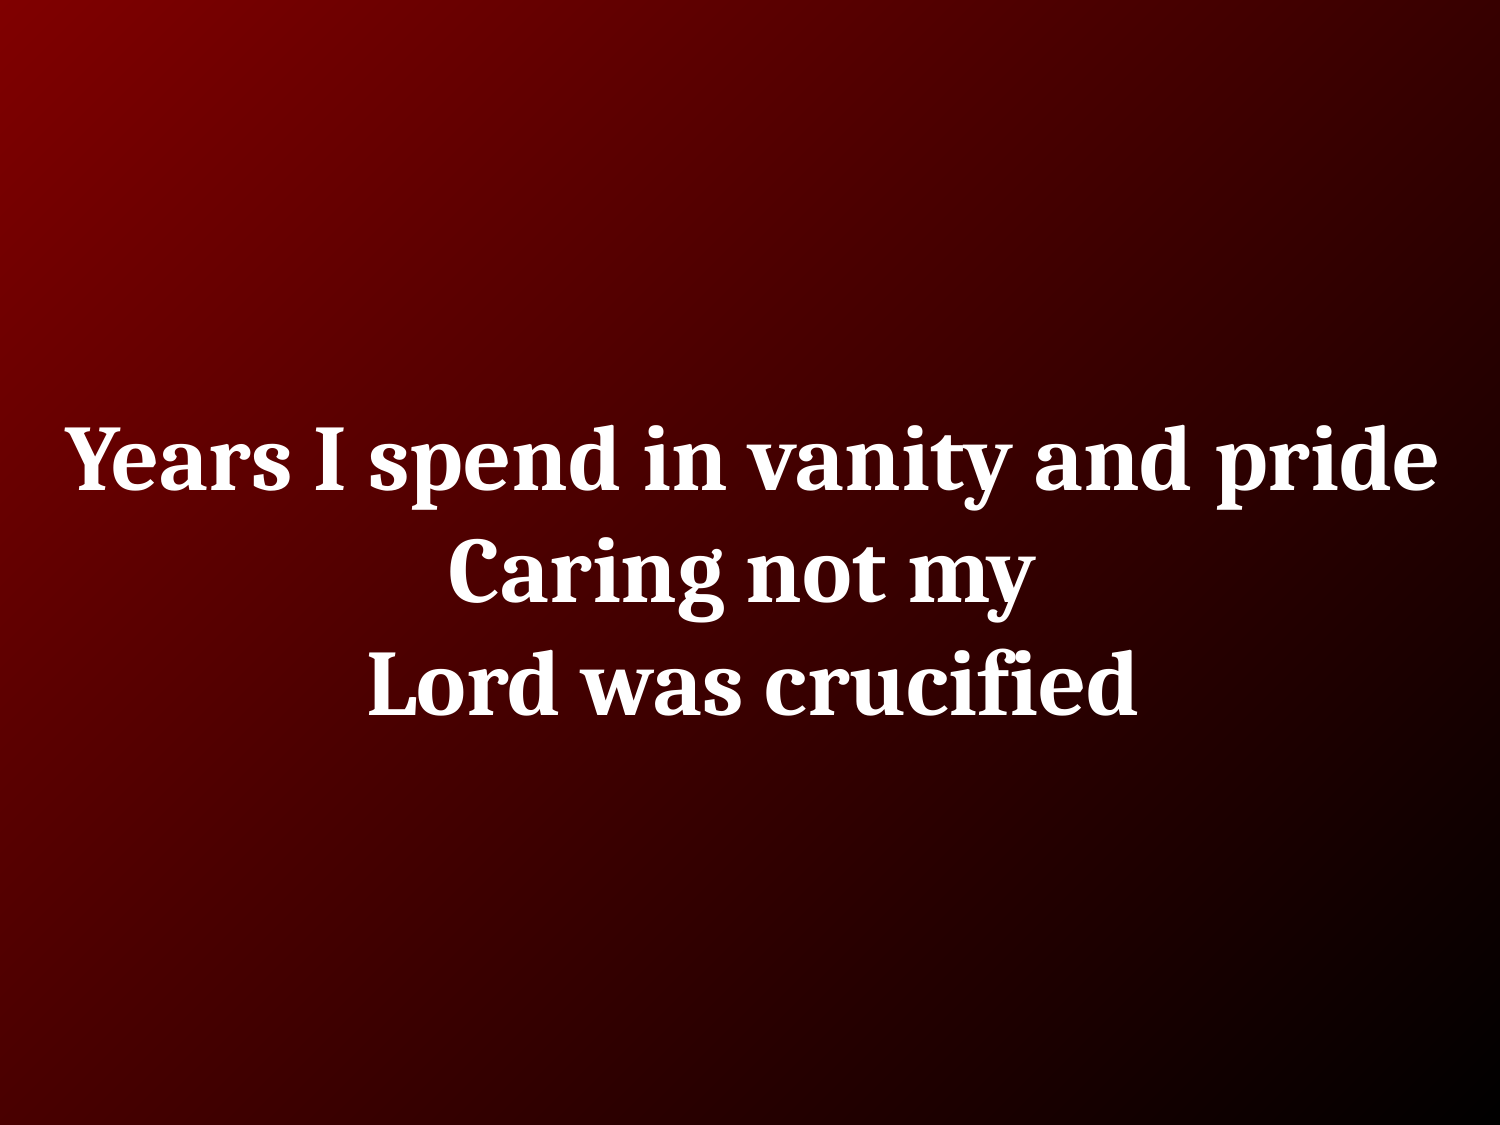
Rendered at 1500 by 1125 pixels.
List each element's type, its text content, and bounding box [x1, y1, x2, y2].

title Years I spend in vanity and pride Caring not my Lord was crucified [30, 42, 1476, 1088]
